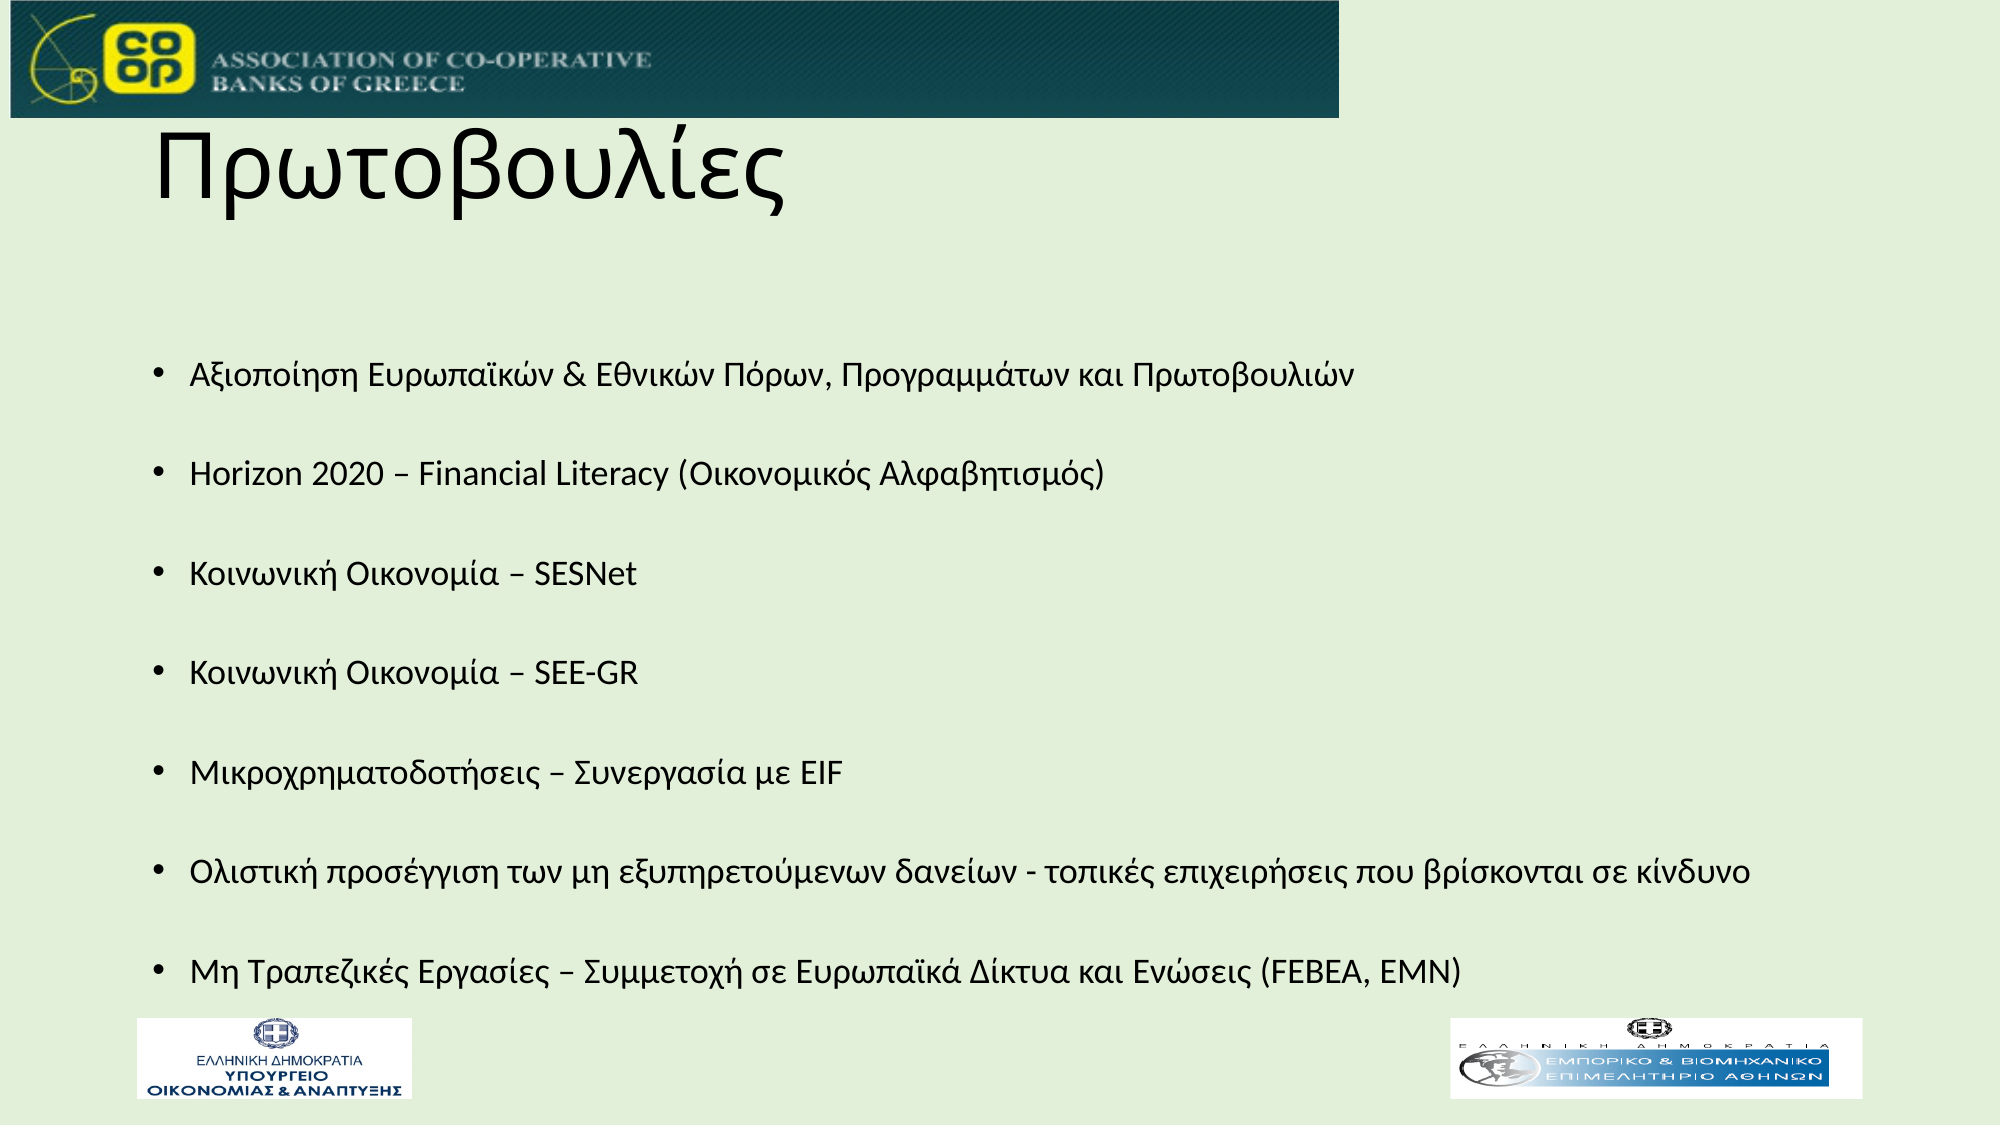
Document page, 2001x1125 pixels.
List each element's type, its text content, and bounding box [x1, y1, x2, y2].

title Πρωτοβουλίες [137, 59, 1863, 278]
list Αξιοποίηση Ευρωπαϊκών & Εθνικών Πόρων, Προγραμμάτων και Πρωτοβουλιών Horizon 2020 – Financial Literacy (Οικονομικός Αλφαβητισμός) Κοινωνική Οικονομία – SESNet Κοινωνική Οικονομία – SEE-GR Μικροχρηματοδοτήσεις – Συνεργασία με EIF Ολιστική προσέγγιση των μη εξυπηρετούμενων δανείων - τοπικές επιχειρήσεις που βρίσκονται σε κίνδυνο Μη Τραπεζικές Εργασίες – Συμμετοχή σε Ευρωπαϊκά Δίκτυα και Ενώσεις (FEBEA, EMN) [137, 299, 1863, 1014]
picture [137, 1018, 412, 1099]
